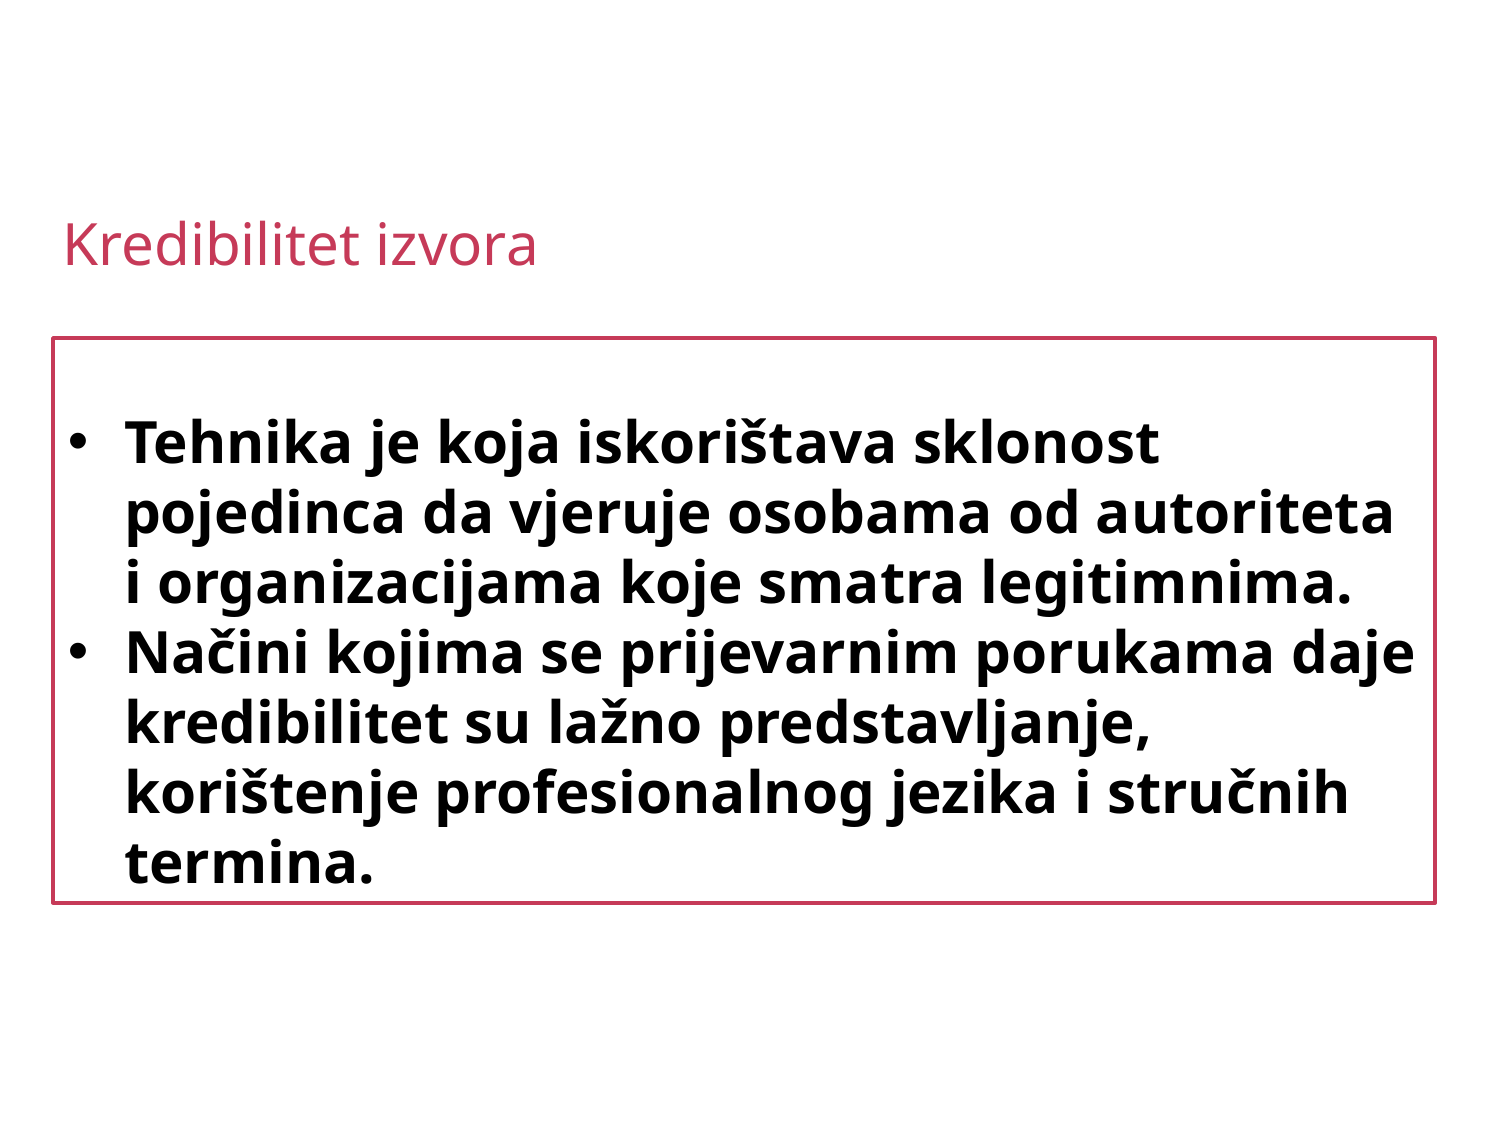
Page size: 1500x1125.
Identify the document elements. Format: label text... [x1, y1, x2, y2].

text_box Tehnika je koja iskorištava sklonost pojedinca da vjeruje osobama od autoriteta i organizacijama koje smatra legitimnima. Načini kojima se prijevarnim porukama daje kredibilitet su lažno predstavljanje, korištenje profesionalnog jezika i stručnih termina. [51, 336, 1437, 905]
text_box Kredibilitet izvora [47, 200, 816, 285]
